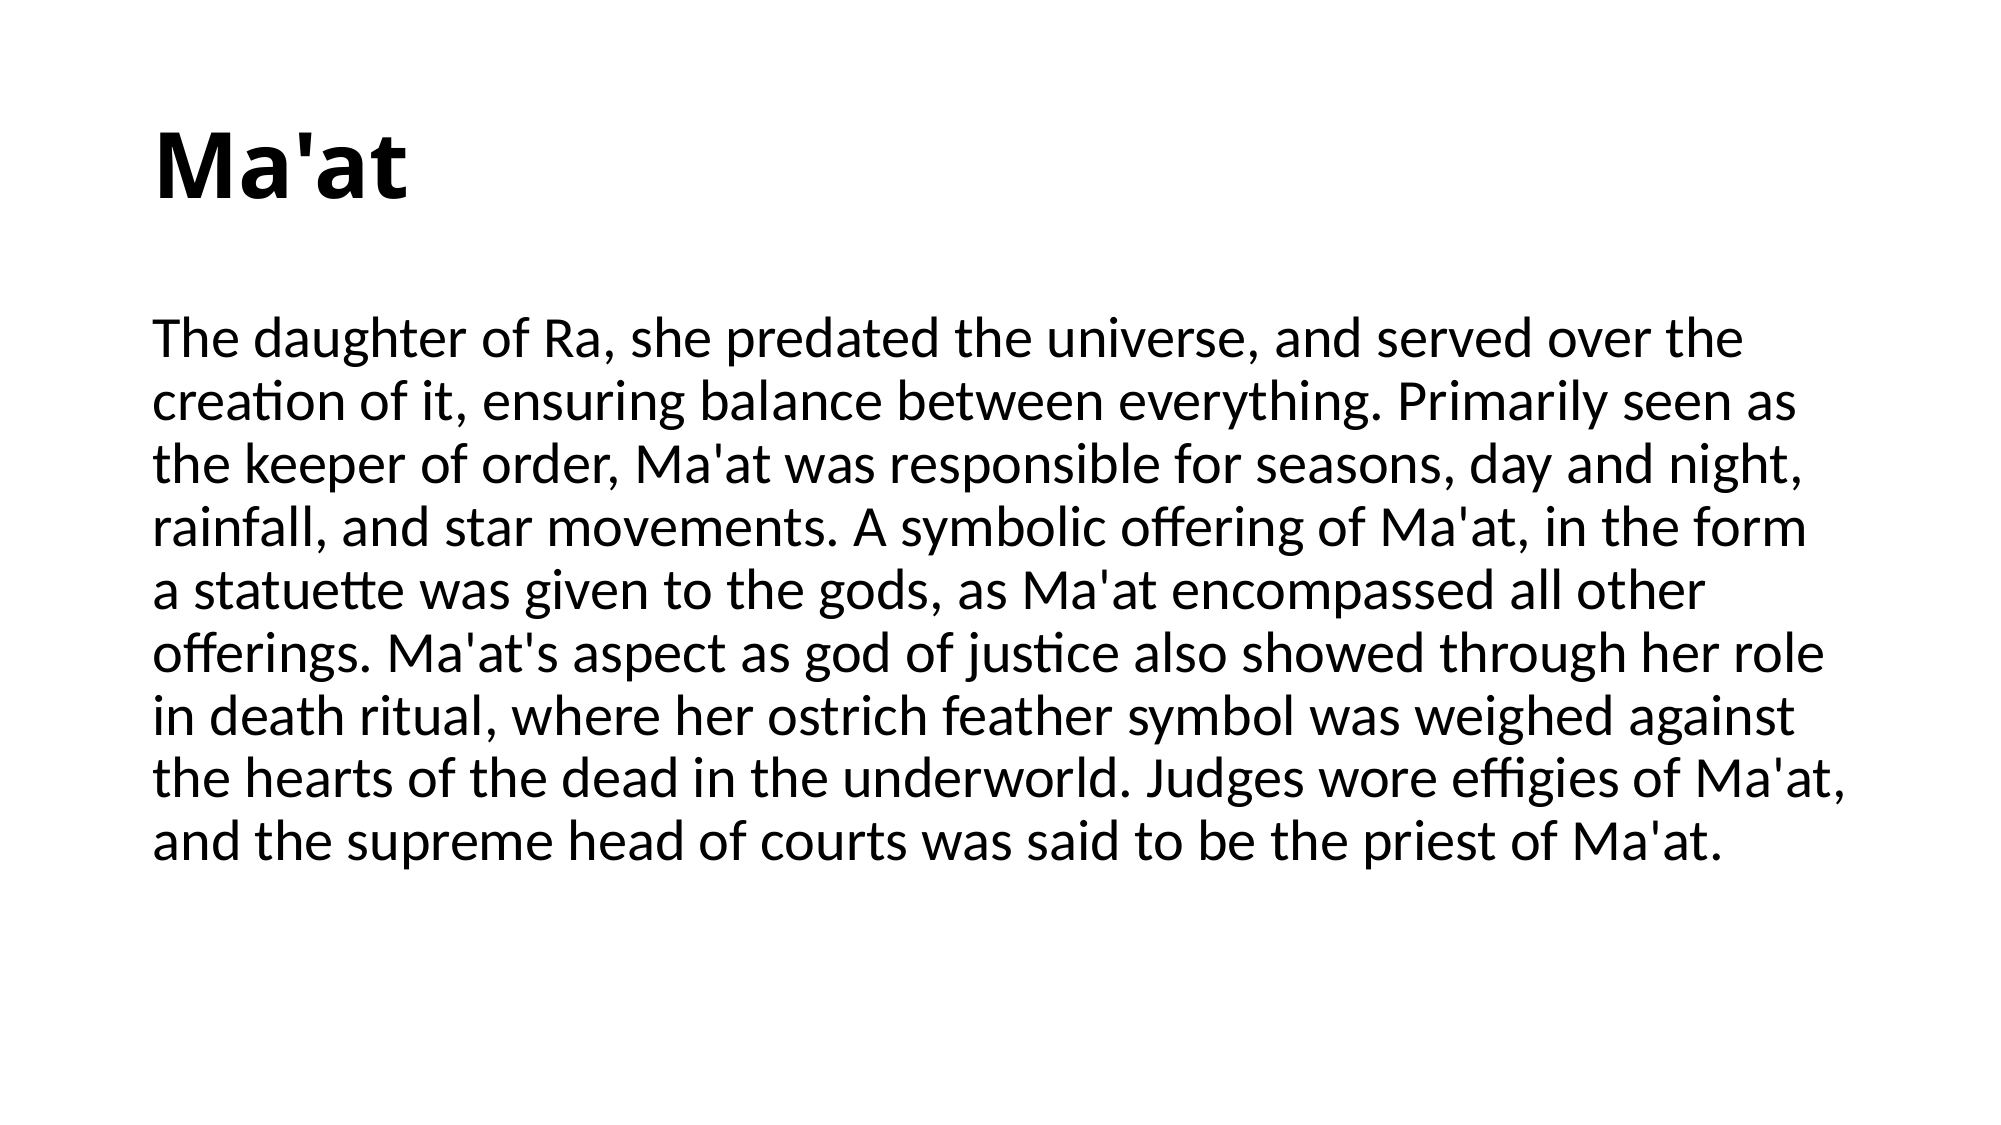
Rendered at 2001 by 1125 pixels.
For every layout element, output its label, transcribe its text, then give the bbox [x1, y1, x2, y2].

list The daughter of Ra, she predated the universe, and served over the creation of it, ensuring balance between everything. Primarily seen as the keeper of order, Ma'at was responsible for seasons, day and night, rainfall, and star movements. A symbolic offering of Ma'at, in the form a statuette was given to the gods, as Ma'at encompassed all other offerings. Ma'at's aspect as god of justice also showed through her role in death ritual, where her ostrich feather symbol was weighed against the hearts of the dead in the underworld. Judges wore effigies of Ma'at, and the supreme head of courts was said to be the priest of Ma'at. [137, 299, 1863, 1014]
title Ma'at [137, 59, 1863, 278]
